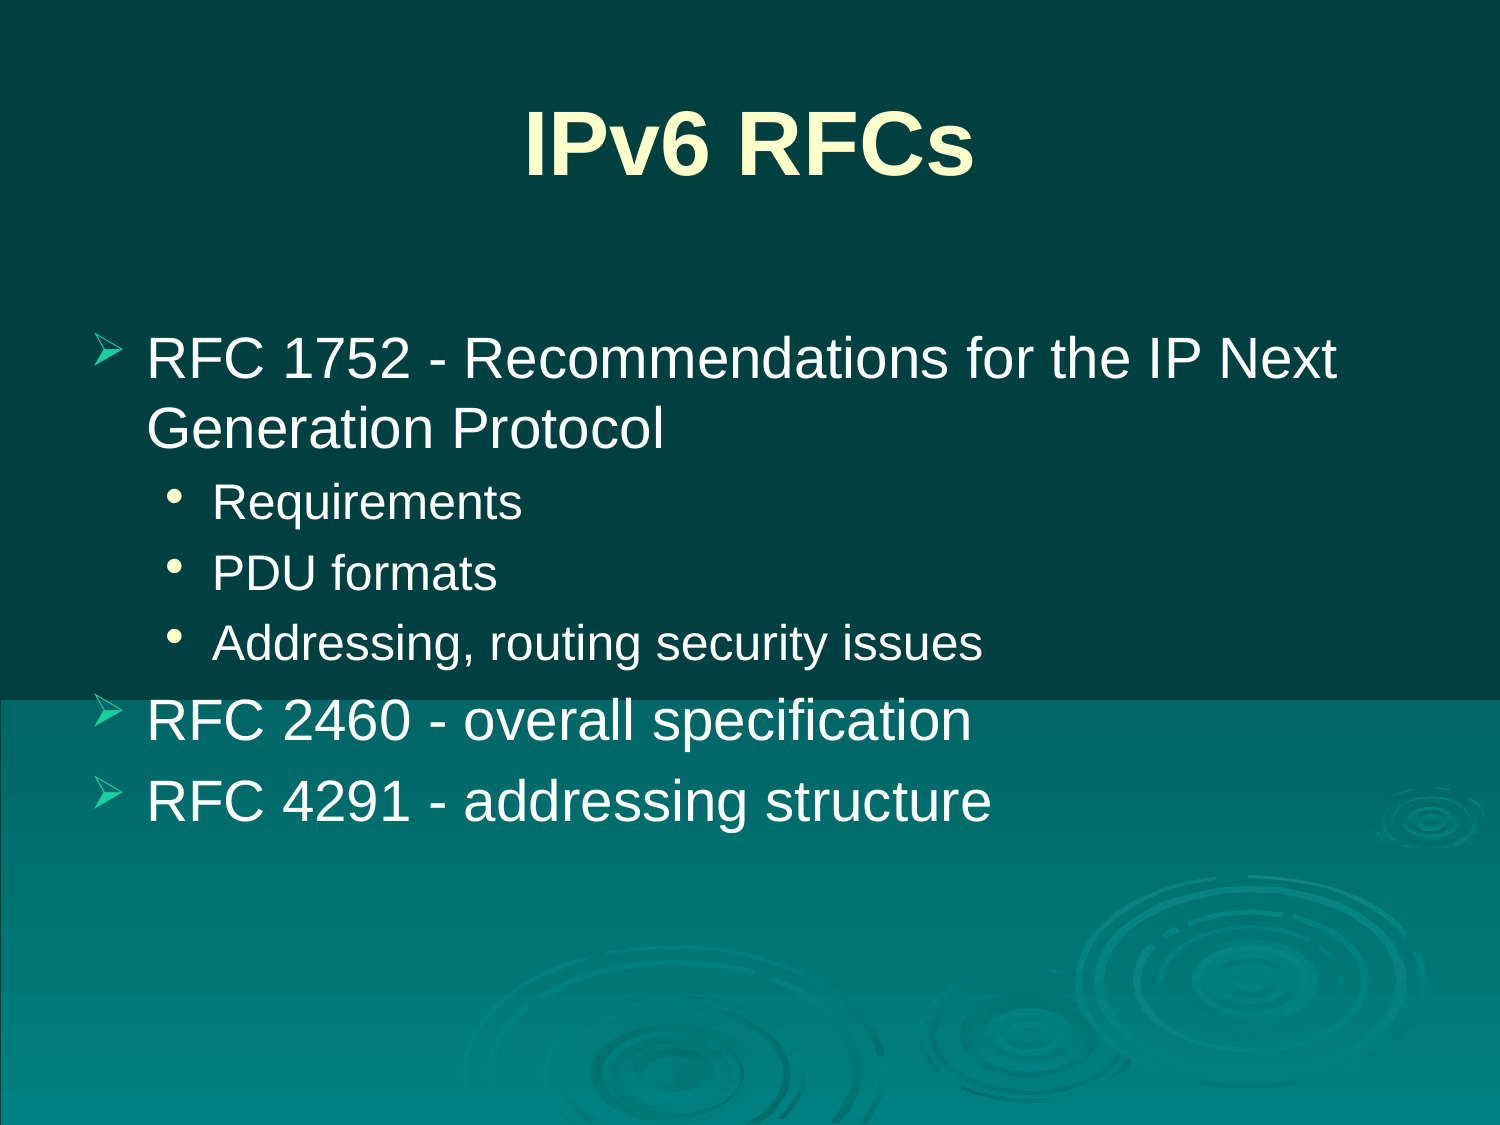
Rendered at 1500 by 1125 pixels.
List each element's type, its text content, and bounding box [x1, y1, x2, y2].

title IPv6 RFCs [74, 45, 1426, 233]
list RFC 1752 - Recommendations for the IP Next Generation Protocol Requirements PDU formats Addressing, routing security issues RFC 2460 - overall specification RFC 4291 - addressing structure [74, 312, 1426, 1044]
